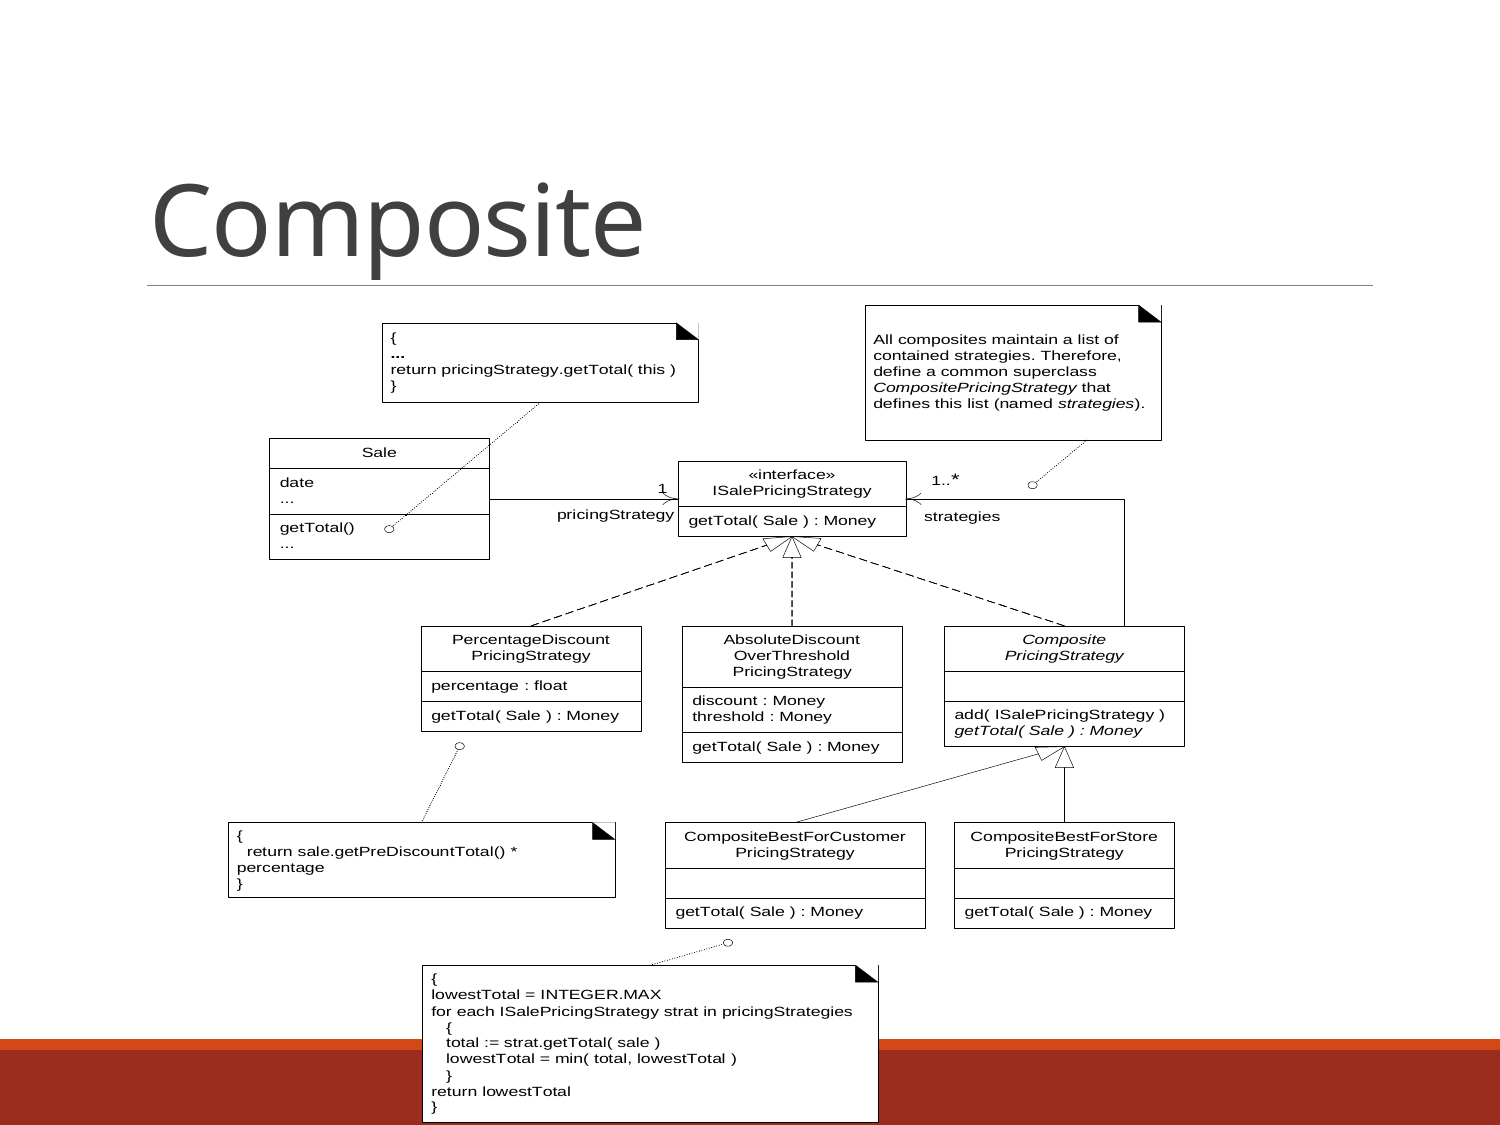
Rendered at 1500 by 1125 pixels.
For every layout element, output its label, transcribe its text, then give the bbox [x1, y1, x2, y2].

title Composite [134, 47, 1373, 285]
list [224, 302, 1188, 1125]
